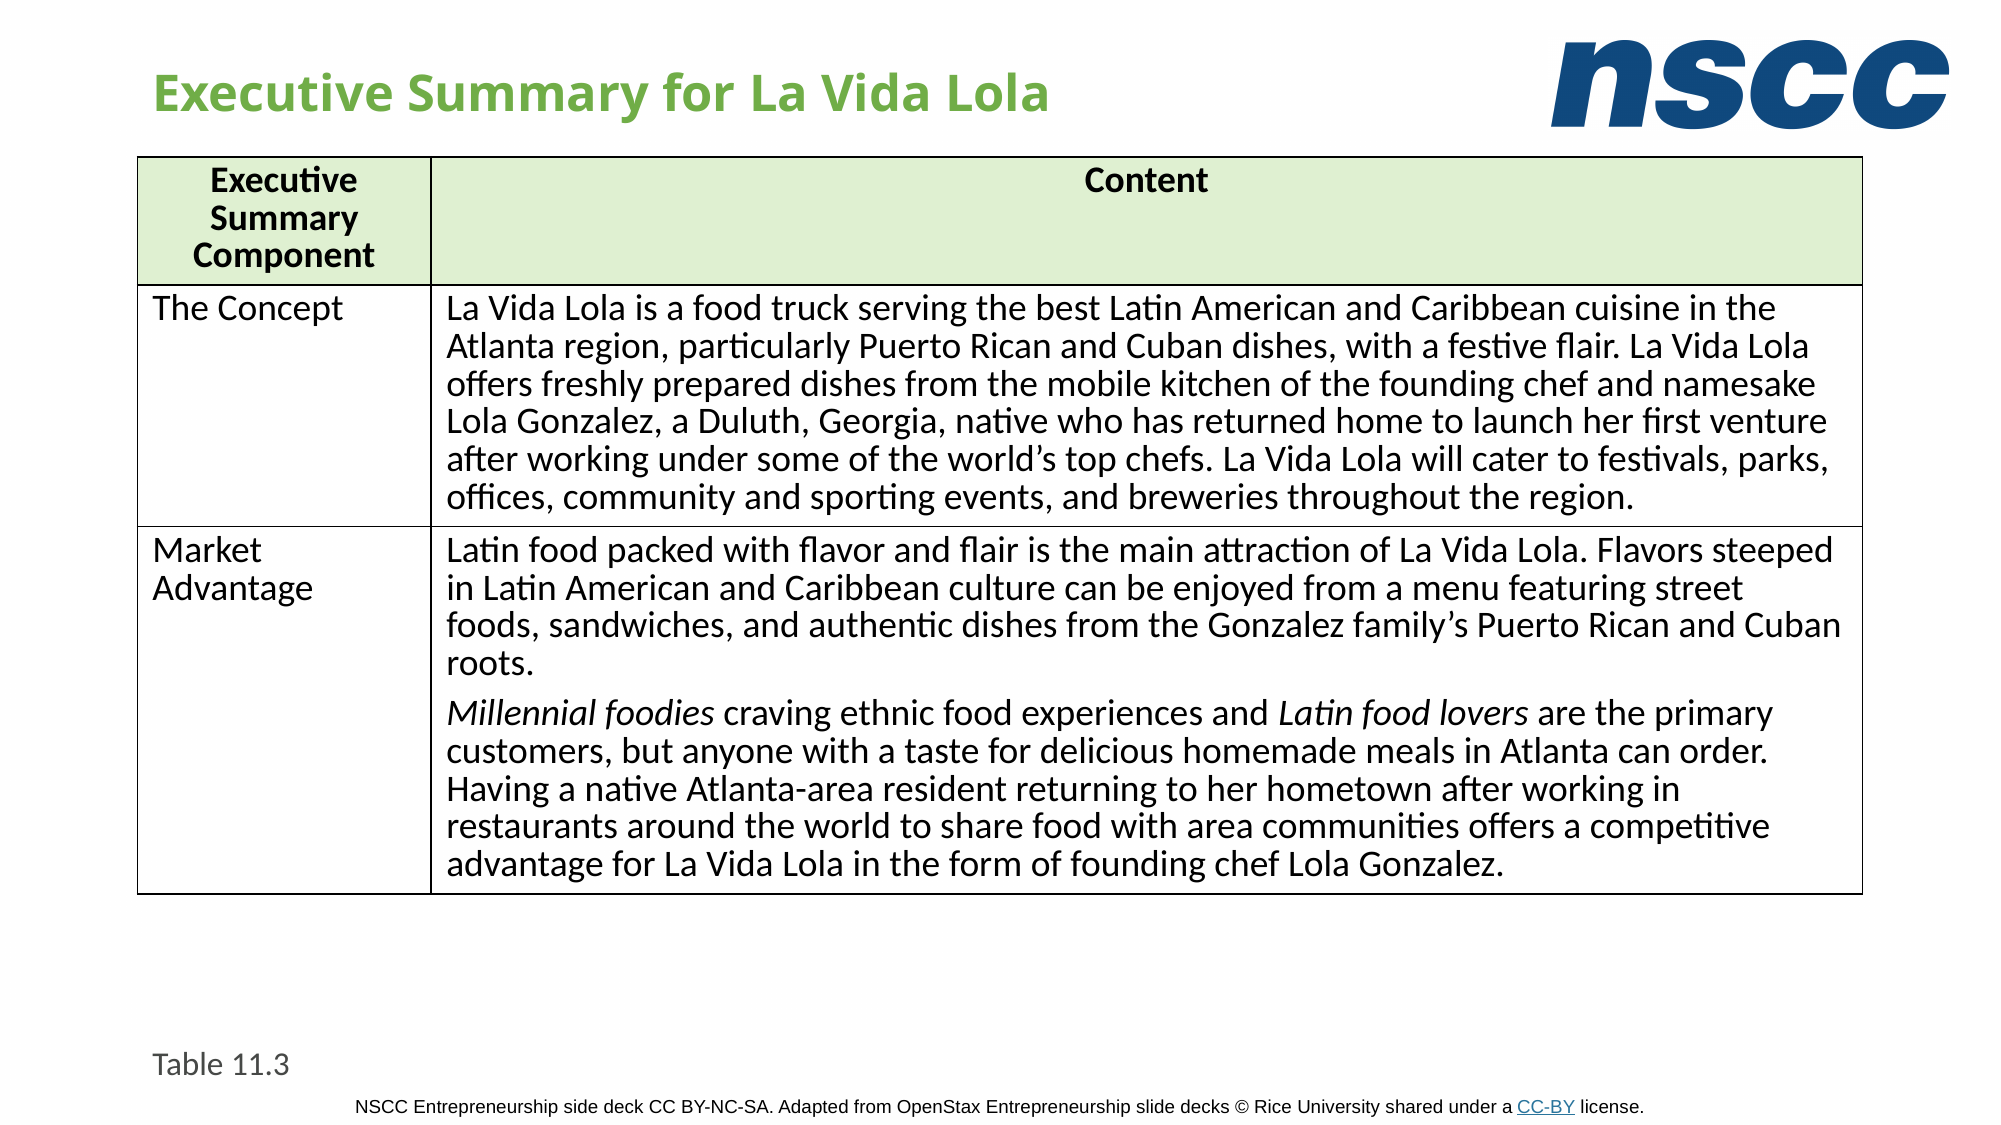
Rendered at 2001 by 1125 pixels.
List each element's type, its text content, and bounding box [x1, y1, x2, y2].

list Table 11.3 [137, 1039, 1863, 1094]
title Executive Summary for La Vida Lola [137, 59, 1863, 130]
table_cell La Vida Lola is a food truck serving the best Latin American and Caribbean cuisine in the Atlanta region, particularly Puerto Rican and Cuban dishes, with a festive flair. La Vida Lola offers freshly prepared dishes from the mobile kitchen of the founding chef and namesake Lola Gonzalez, a Duluth, Georgia, native who has returned home to launch her first venture after working under some of the world’s top chefs. La Vida Lola will cater to festivals, parks, offices, community and sporting events, and breweries throughout the region. [432, 286, 1862, 526]
table_cell The Concept [138, 286, 430, 526]
table_header Executive Summary Component [138, 158, 430, 284]
table_cell Market Advantage [138, 527, 430, 893]
table_header Content [432, 158, 1862, 284]
table_cell Latin food packed with flavor and flair is the main attraction of La Vida Lola. Flavors steeped in Latin American and Caribbean culture can be enjoyed from a menu featuring street foods, sandwiches, and authentic dishes from the Gonzalez family’s Puerto Rican and Cuban roots. Millennial foodies craving ethnic food experiences and Latin food lovers are the primary customers, but anyone with a taste for delicious homemade meals in Atlanta can order. Having a native Atlanta-area resident returning to her hometown after working in restaurants around the world to share food with area communities offers a competitive advantage for La Vida Lola in the form of founding chef Lola Gonzalez. [432, 527, 1862, 893]
picture [0, 0, 2001, 1125]
